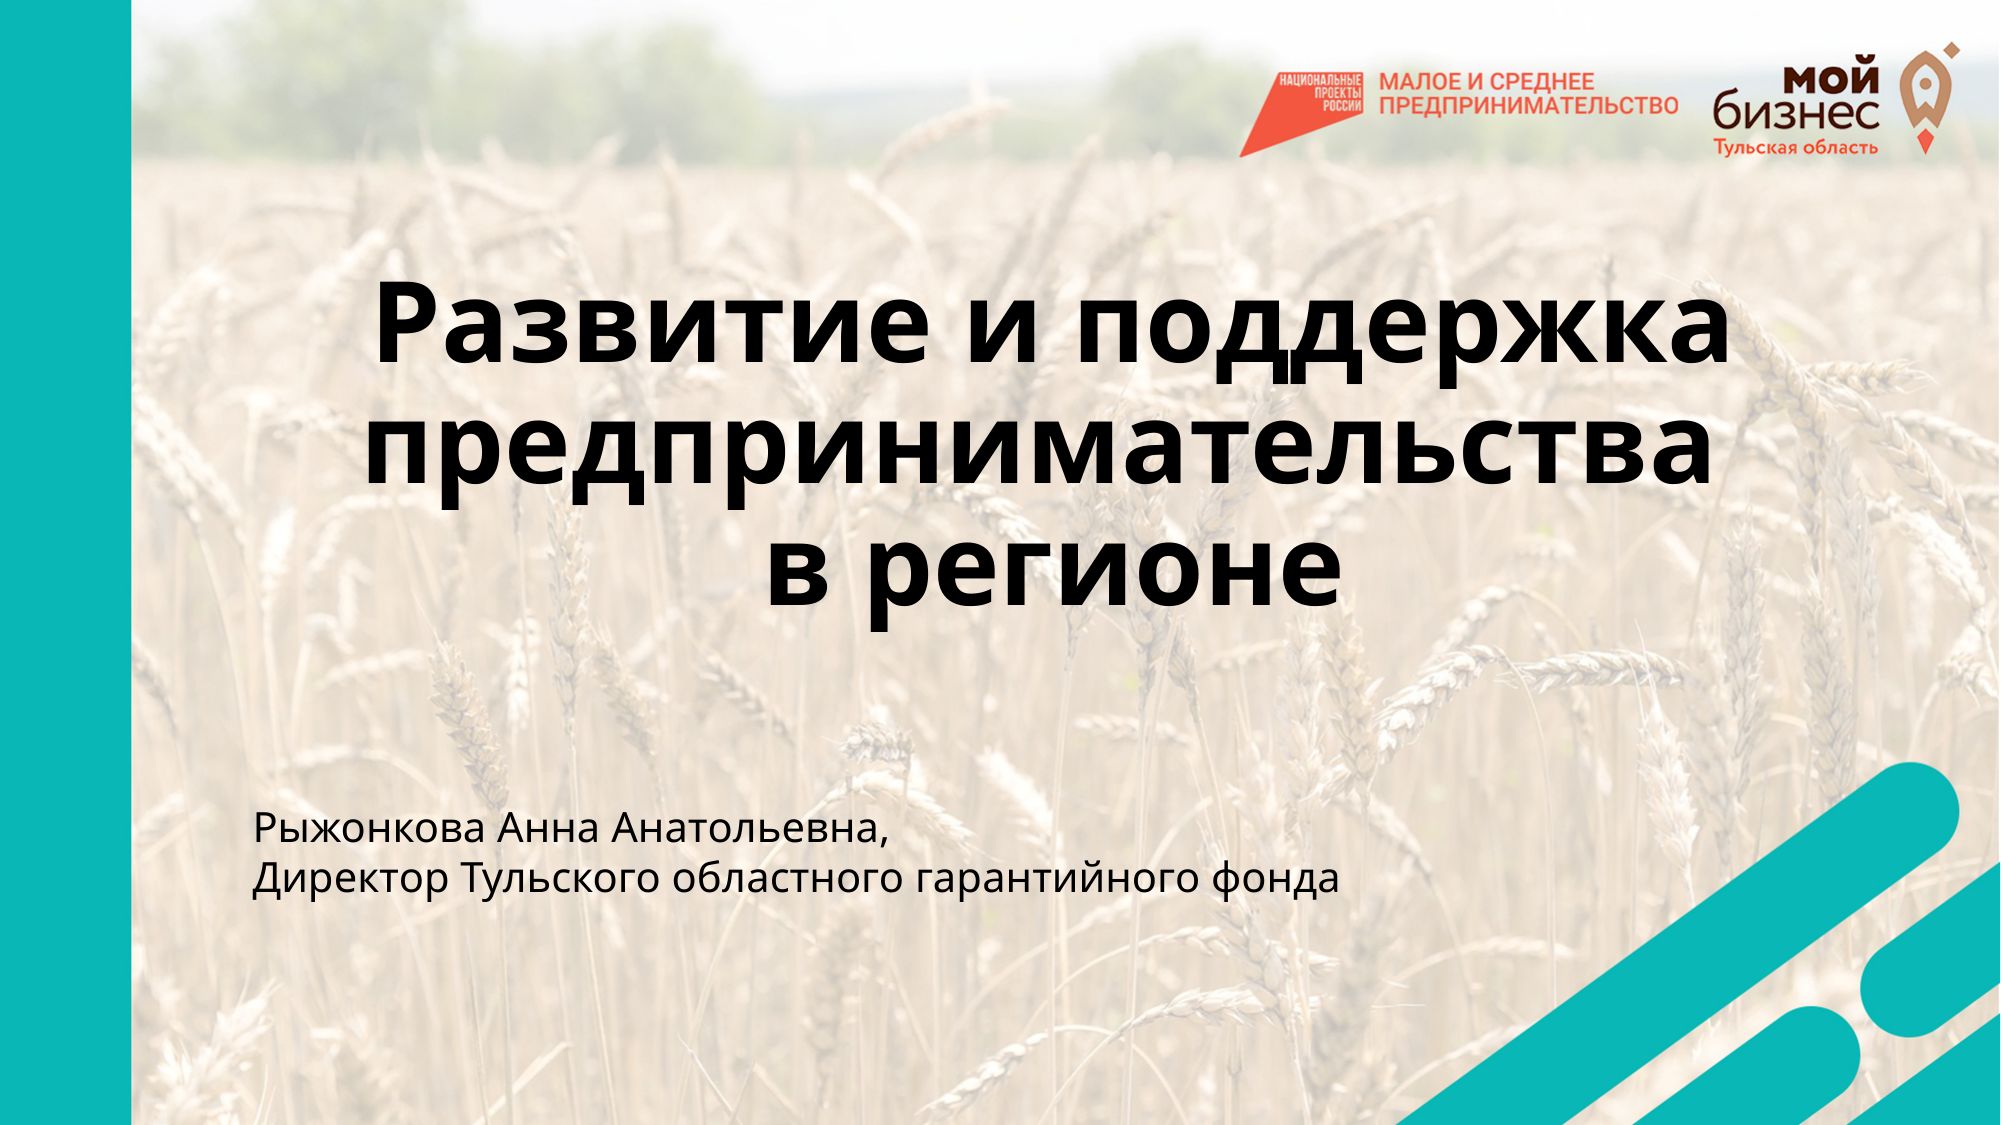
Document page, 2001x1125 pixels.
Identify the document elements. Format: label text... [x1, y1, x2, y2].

text_box Рыжонкова Анна Анатольевна, Директор Тульского областного гарантийного фонда [237, 793, 1471, 908]
picture [0, 0, 2001, 1125]
text_box Развитие и поддержка предпринимательства в регионе [237, 257, 1870, 1013]
